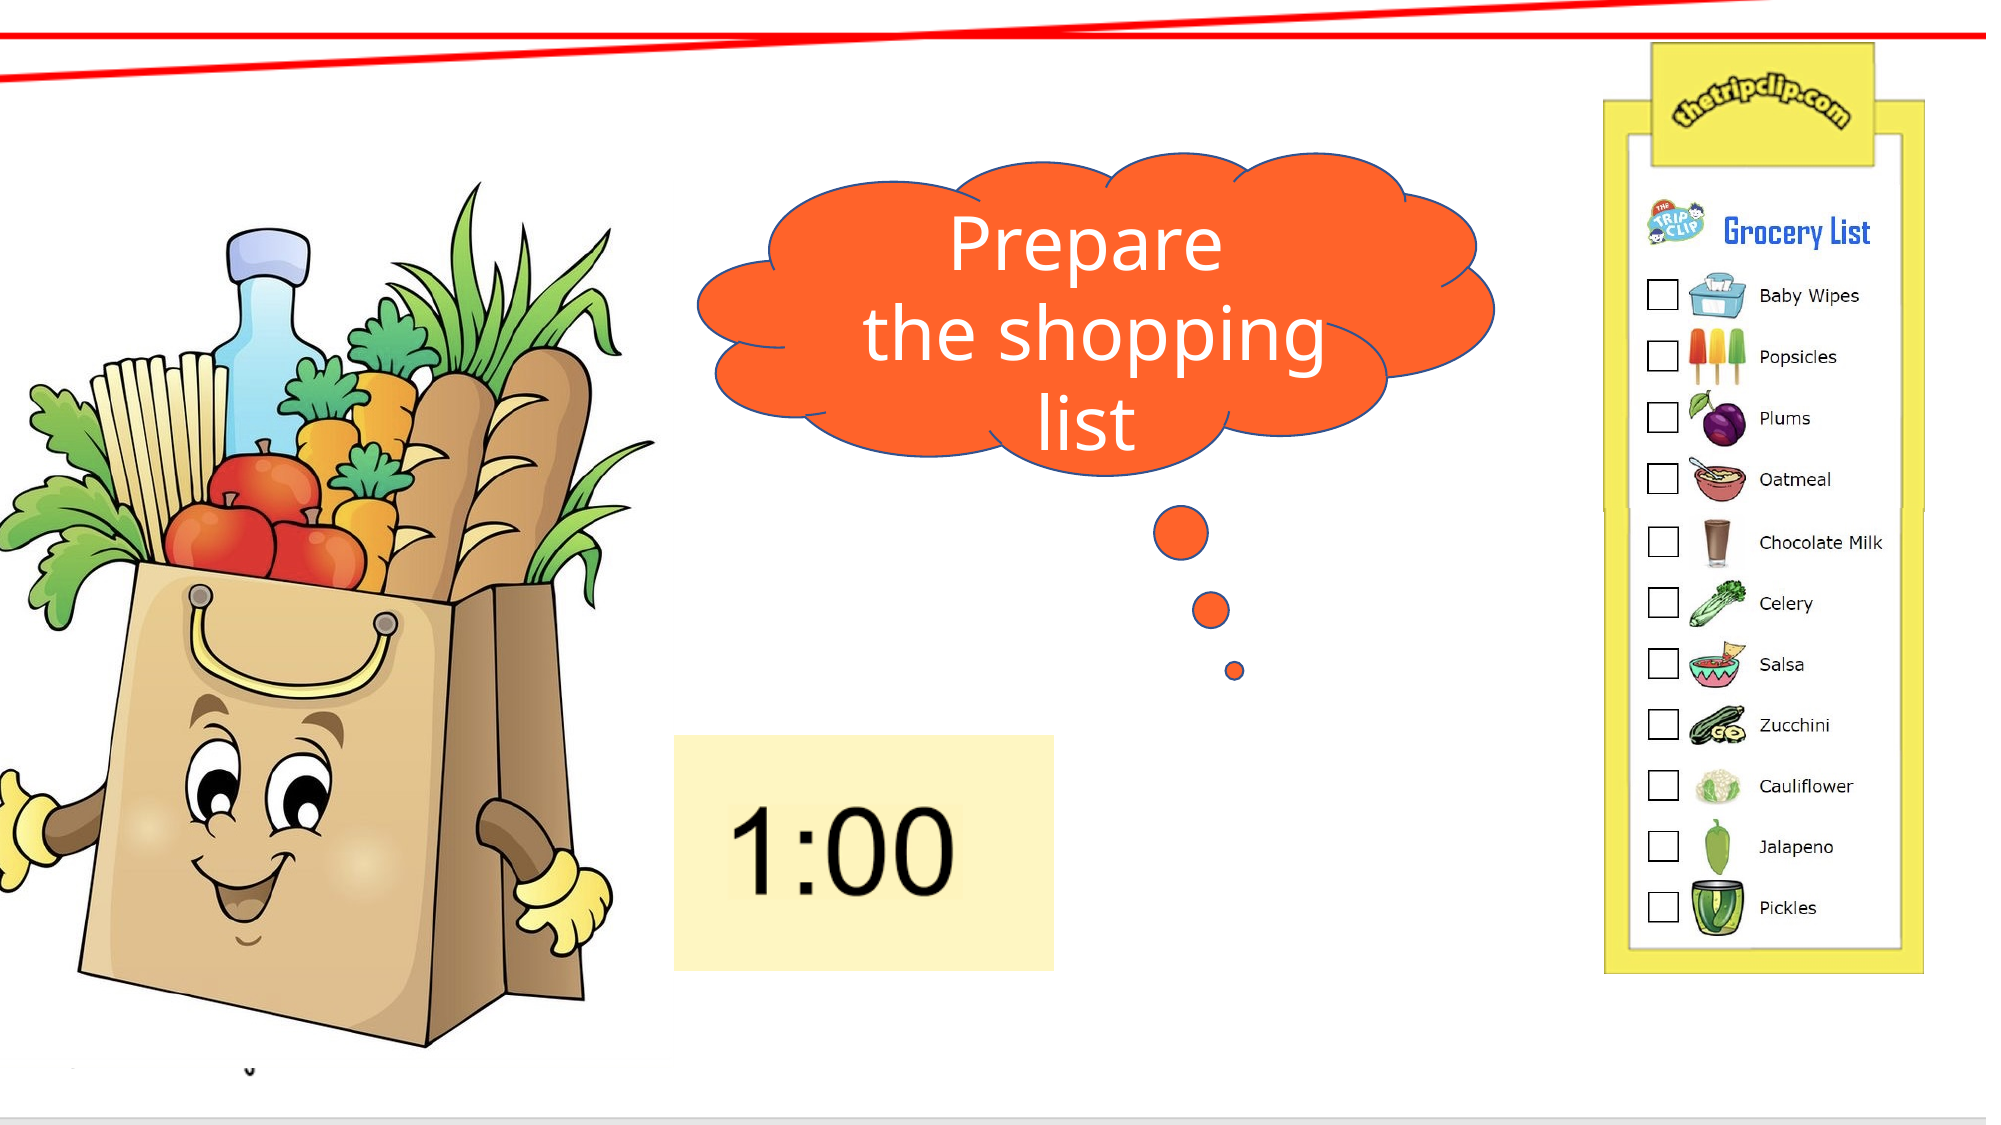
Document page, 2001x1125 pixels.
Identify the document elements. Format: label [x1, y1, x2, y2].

picture [0, 0, 1987, 1125]
text_box [697, 153, 1495, 680]
